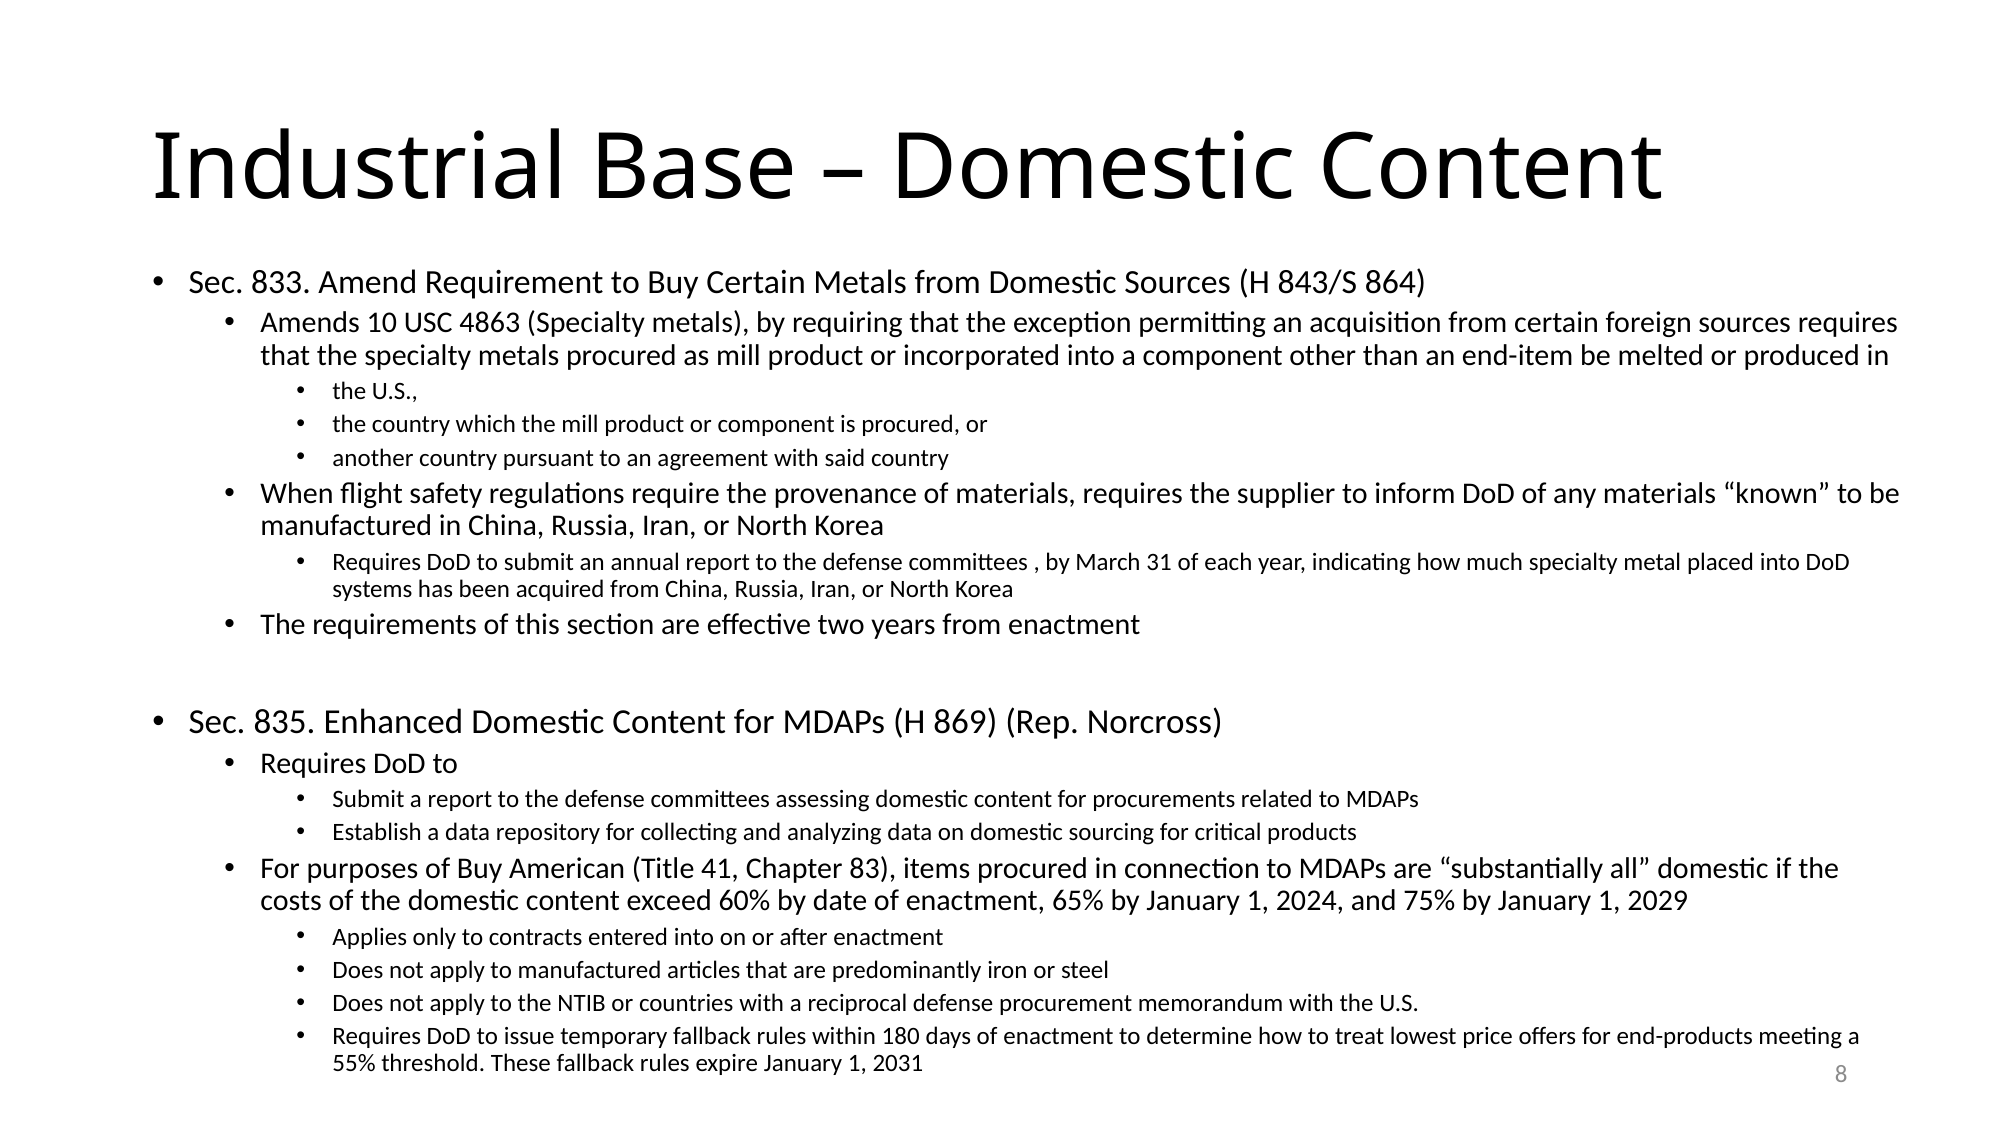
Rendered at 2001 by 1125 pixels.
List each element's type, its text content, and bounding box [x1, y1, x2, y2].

list Sec. 833. Amend Requirement to Buy Certain Metals from Domestic Sources (H 843/S 864) Amends 10 USC 4863 (Specialty metals), by requiring that the exception permitting an acquisition from certain foreign sources requires that the specialty metals procured as mill product or incorporated into a component other than an end-item be melted or produced in the U.S., the country which the mill product or component is procured, or another country pursuant to an agreement with said country When flight safety regulations require the provenance of materials, requires the supplier to inform DoD of any materials “known” to be manufactured in China, Russia, Iran, or North Korea Requires DoD to submit an annual report to the defense committees , by March 31 of each year, indicating how much specialty metal placed into DoD systems has been acquired from China, Russia, Iran, or North Korea The requirements of this section are effective two years from enactment Sec. 835. Enhanced Domestic Content for MDAPs (H 869) (Rep. Norcross) Requires DoD to Submit a report to the defense committees assessing domestic content for procurements related to MDAPs Establish a data repository for collecting and analyzing data on domestic sourcing for critical products For purposes of Buy American (Title 41, Chapter 83), items procured in connection to MDAPs are “substantially all” domestic if the costs of the domestic content exceed 60% by date of enactment, 65% by January 1, 2024, and 75% by January 1, 2029 Applies only to contracts entered into on or after enactment Does not apply to manufactured articles that are predominantly iron or steel Does not apply to the NTIB or countries with a reciprocal defense procurement memorandum with the U.S. Requires DoD to issue temporary fallback rules within 180 days of enactment to determine how to treat lowest price offers for end-products meeting a 55% threshold. These fallback rules expire January 1, 2031 [137, 257, 1921, 1125]
title Industrial Base – Domestic Content [137, 59, 1863, 257]
slide_number 8 [1412, 1042, 1863, 1103]
